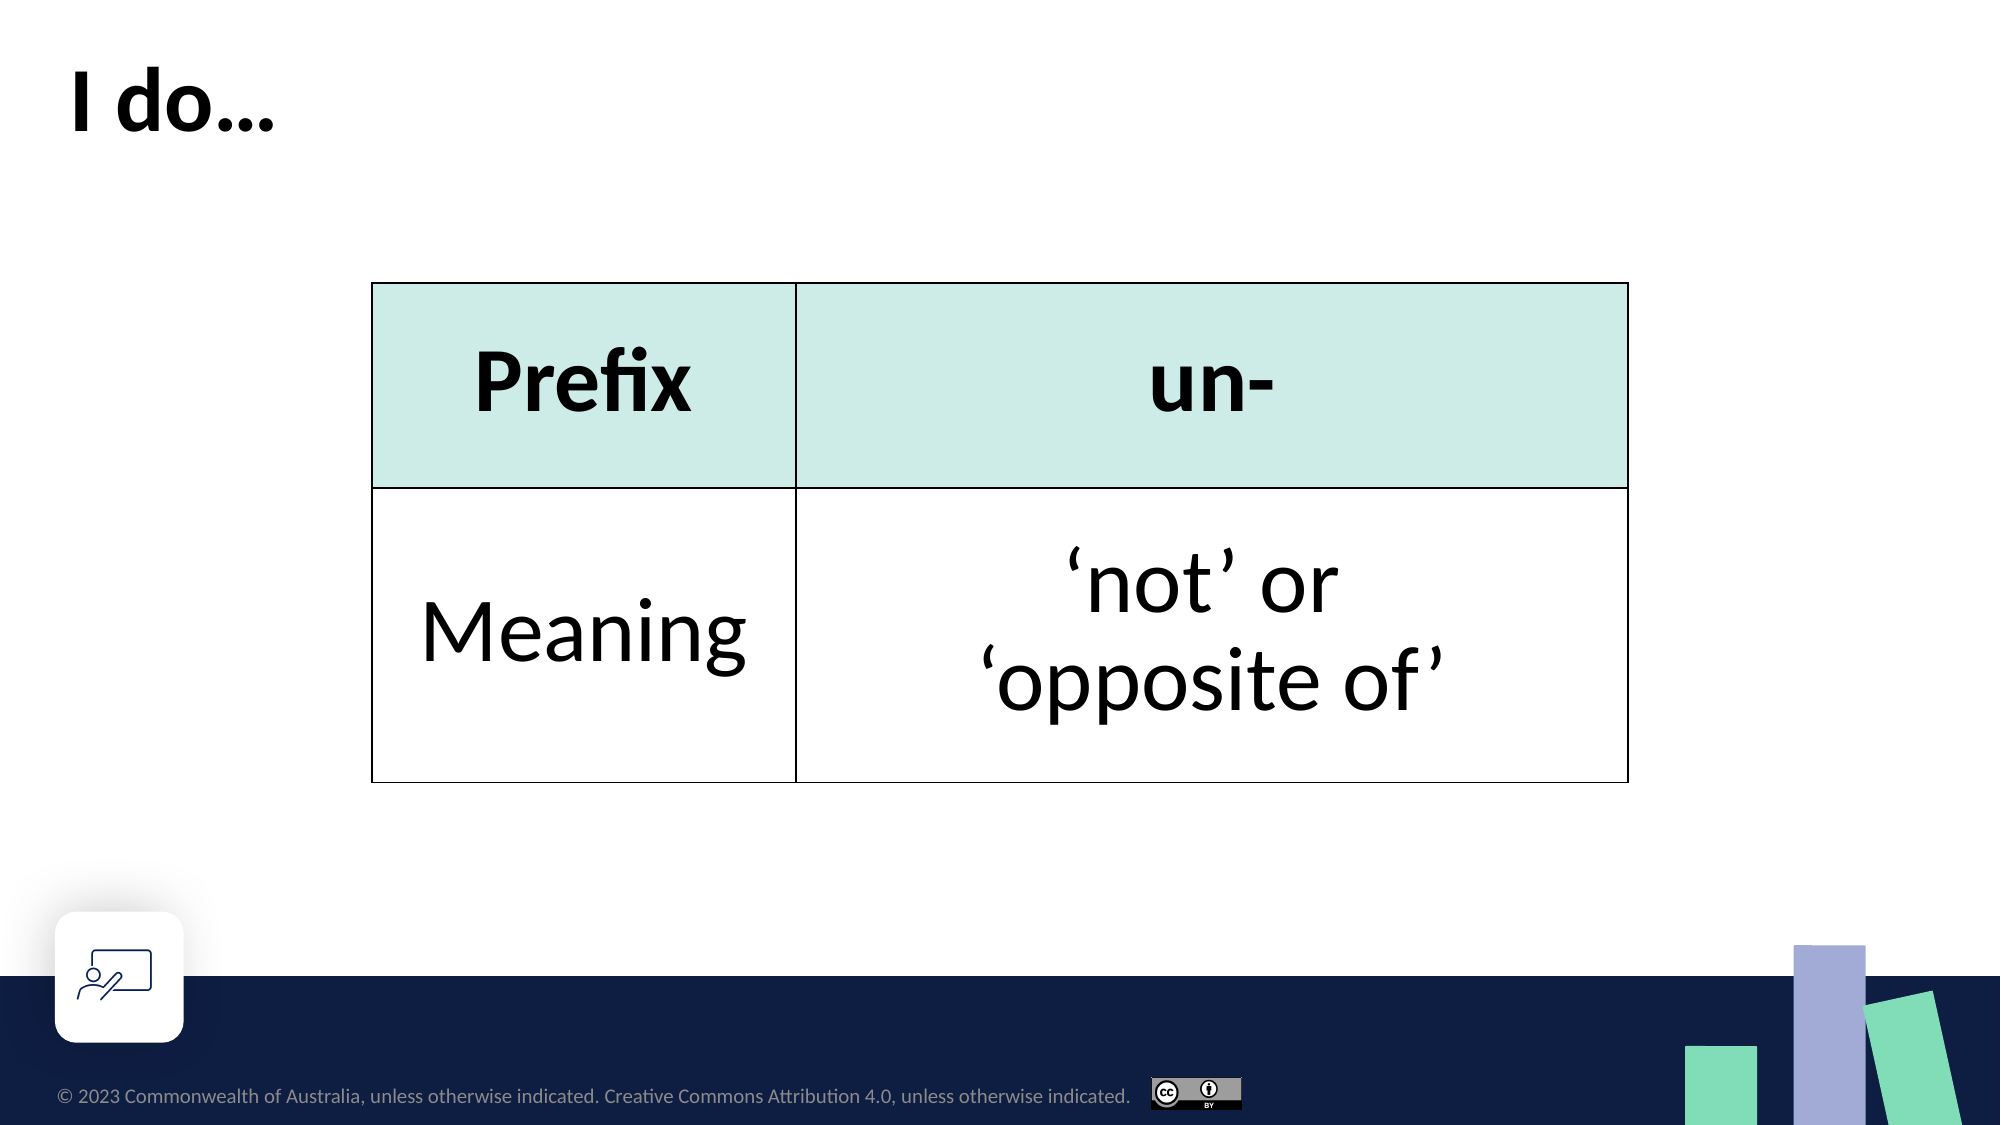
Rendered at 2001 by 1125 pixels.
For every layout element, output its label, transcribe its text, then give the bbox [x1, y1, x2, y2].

picture [1151, 1077, 1242, 1110]
text_box [53, 910, 185, 1044]
table_cell Meaning [373, 489, 795, 782]
table_header un- [797, 284, 1627, 487]
table_cell ‘not’ or ‘opposite of’ [797, 489, 1627, 782]
picture [73, 932, 156, 1015]
text_box I do… [54, 20, 1780, 193]
table_header Prefix [373, 284, 795, 487]
